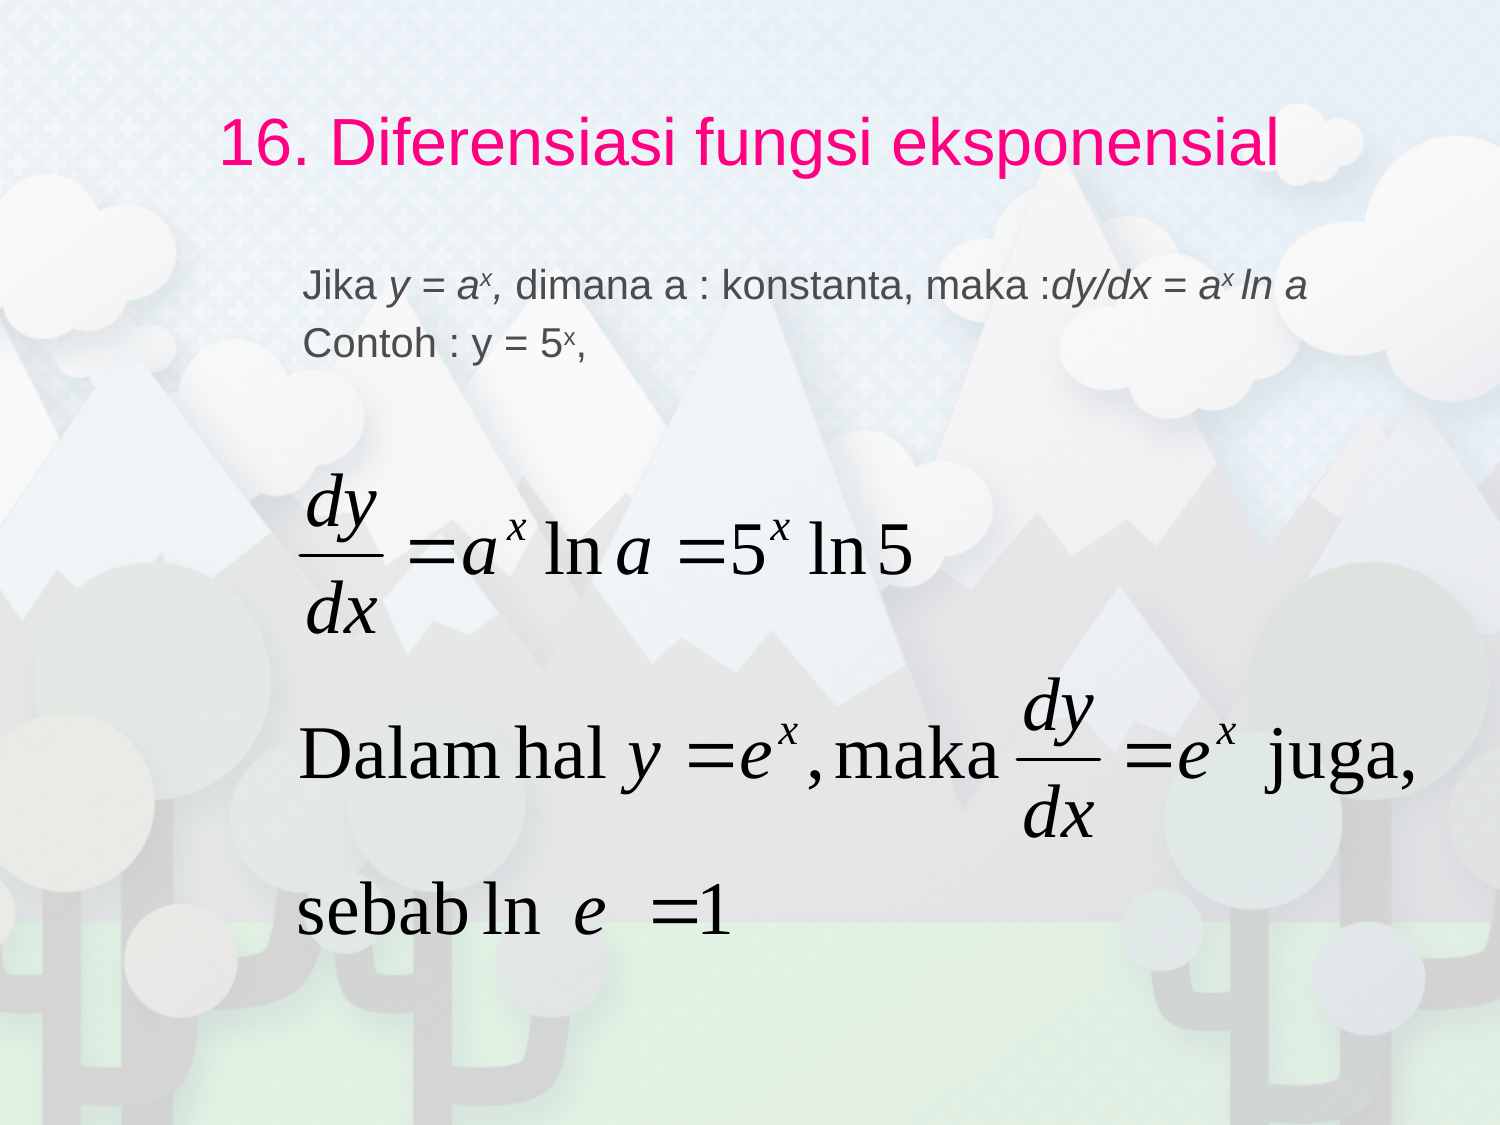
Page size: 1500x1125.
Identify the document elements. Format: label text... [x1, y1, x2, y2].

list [287, 449, 1450, 949]
list Jika y = ax, dimana a : konstanta, maka :dy/dx = ax ln a Contoh : y = 5x, [287, 249, 1451, 426]
title 16. Diferensiasi fungsi eksponensial [74, 44, 1426, 233]
